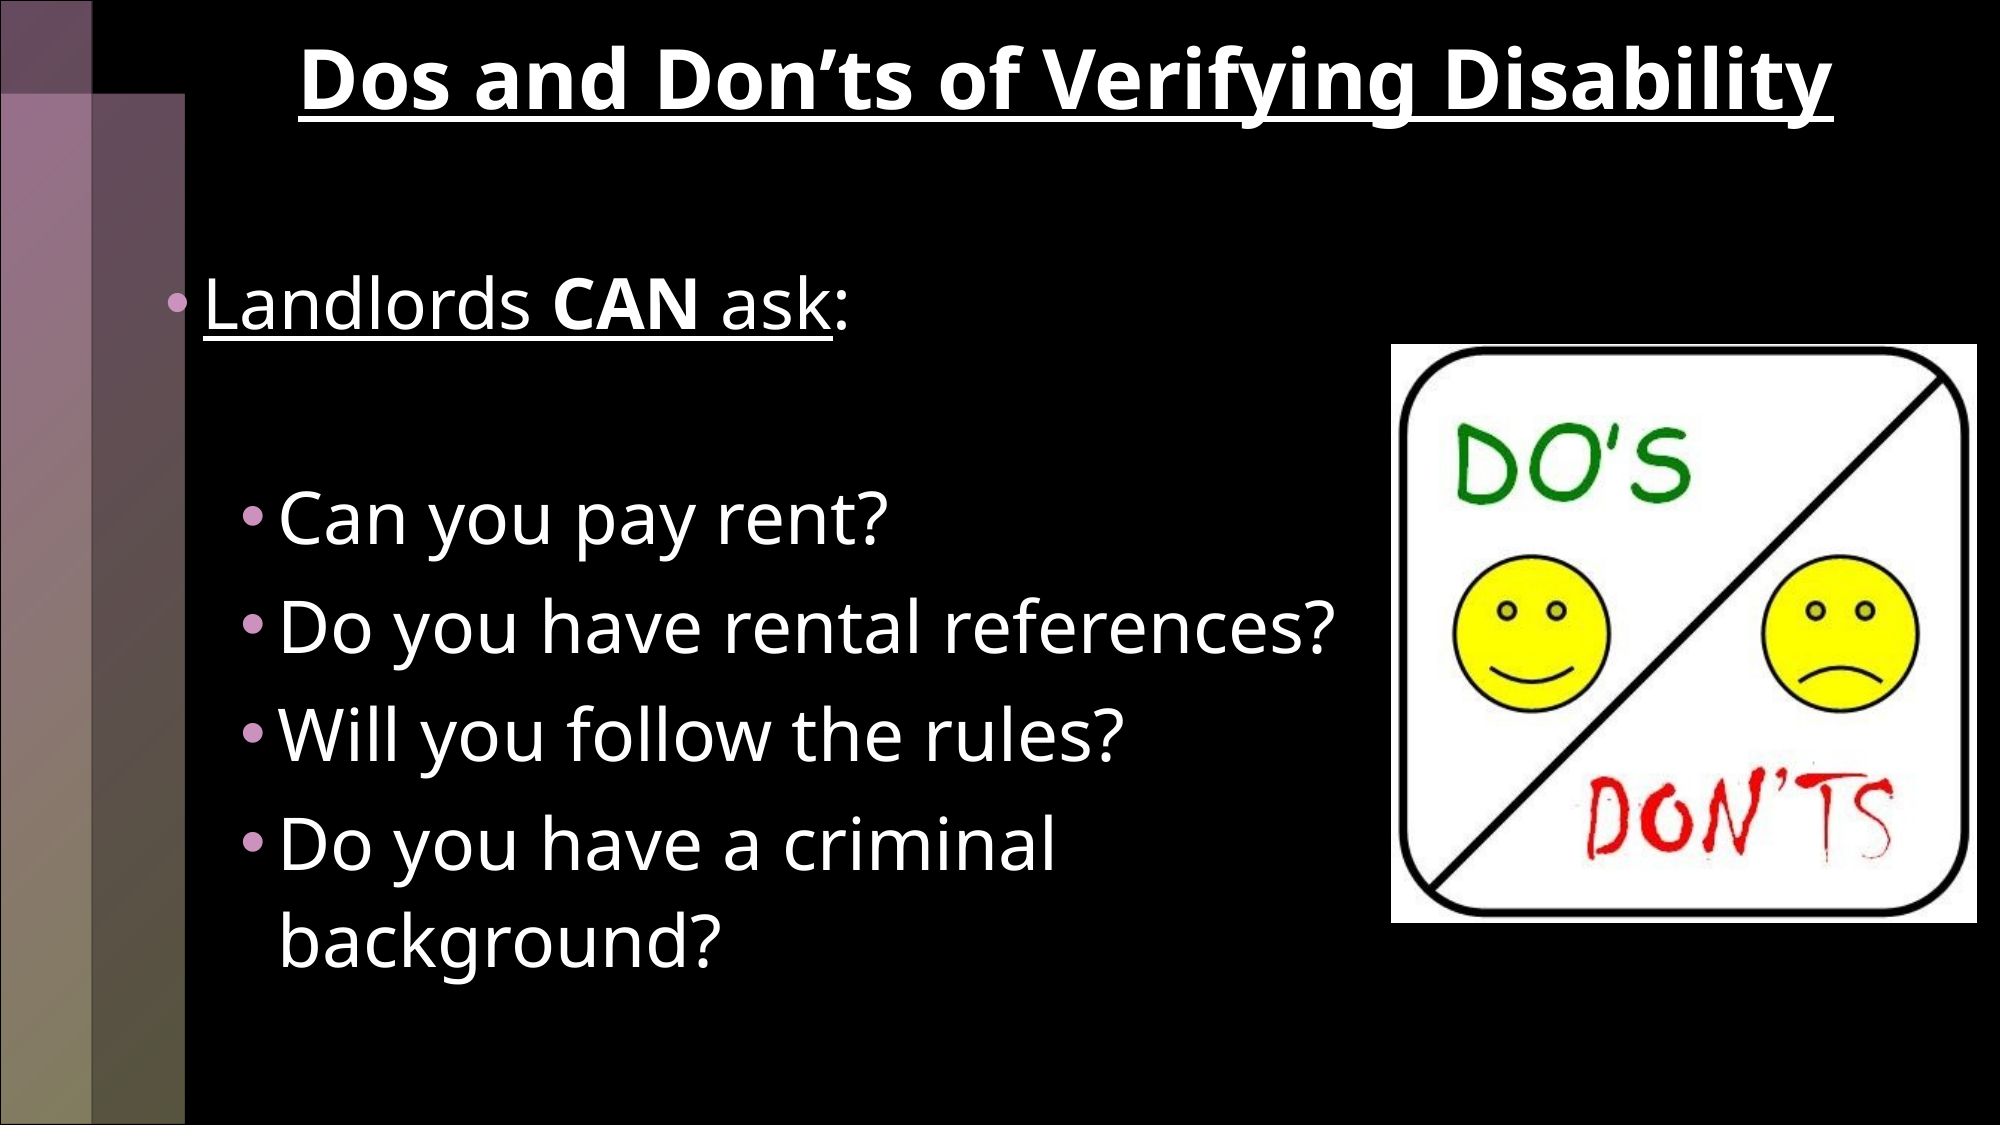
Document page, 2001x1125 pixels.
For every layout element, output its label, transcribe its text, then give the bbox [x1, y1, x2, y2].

picture [1391, 344, 1977, 923]
title Dos and Don’ts of Verifying Disability [200, 18, 1932, 205]
list Landlords CAN ask: Can you pay rent? Do you have rental references? Will you follow the rules? Do you have a criminal background? [150, 148, 1392, 1125]
